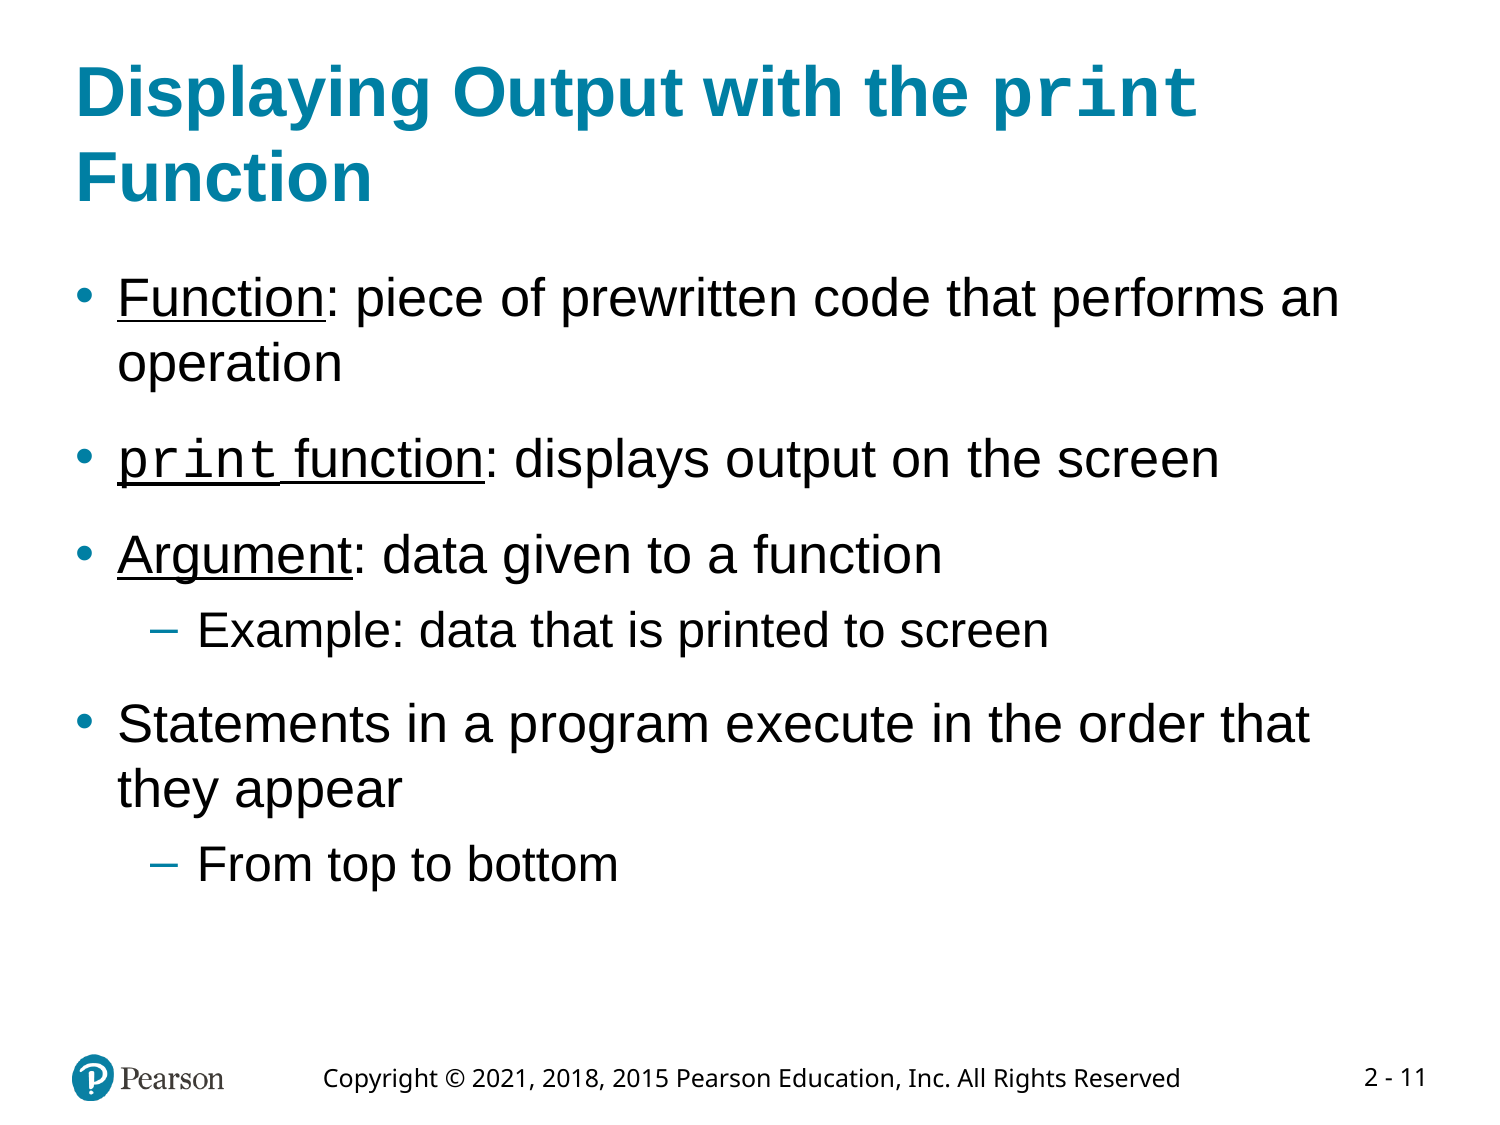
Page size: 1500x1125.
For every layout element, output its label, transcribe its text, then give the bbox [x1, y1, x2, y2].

picture [99, 1054, 224, 1101]
title Displaying Output with the print Function [75, 35, 1425, 216]
picture [72, 1054, 89, 1072]
picture [81, 1064, 107, 1089]
list Function: piece of prewritten code that performs an operation print function: displays output on the screen Argument: data given to a function Example: data that is printed to screen Statements in a program execute in the order that they appear From top to bottom [75, 262, 1425, 1005]
picture [72, 1087, 83, 1101]
